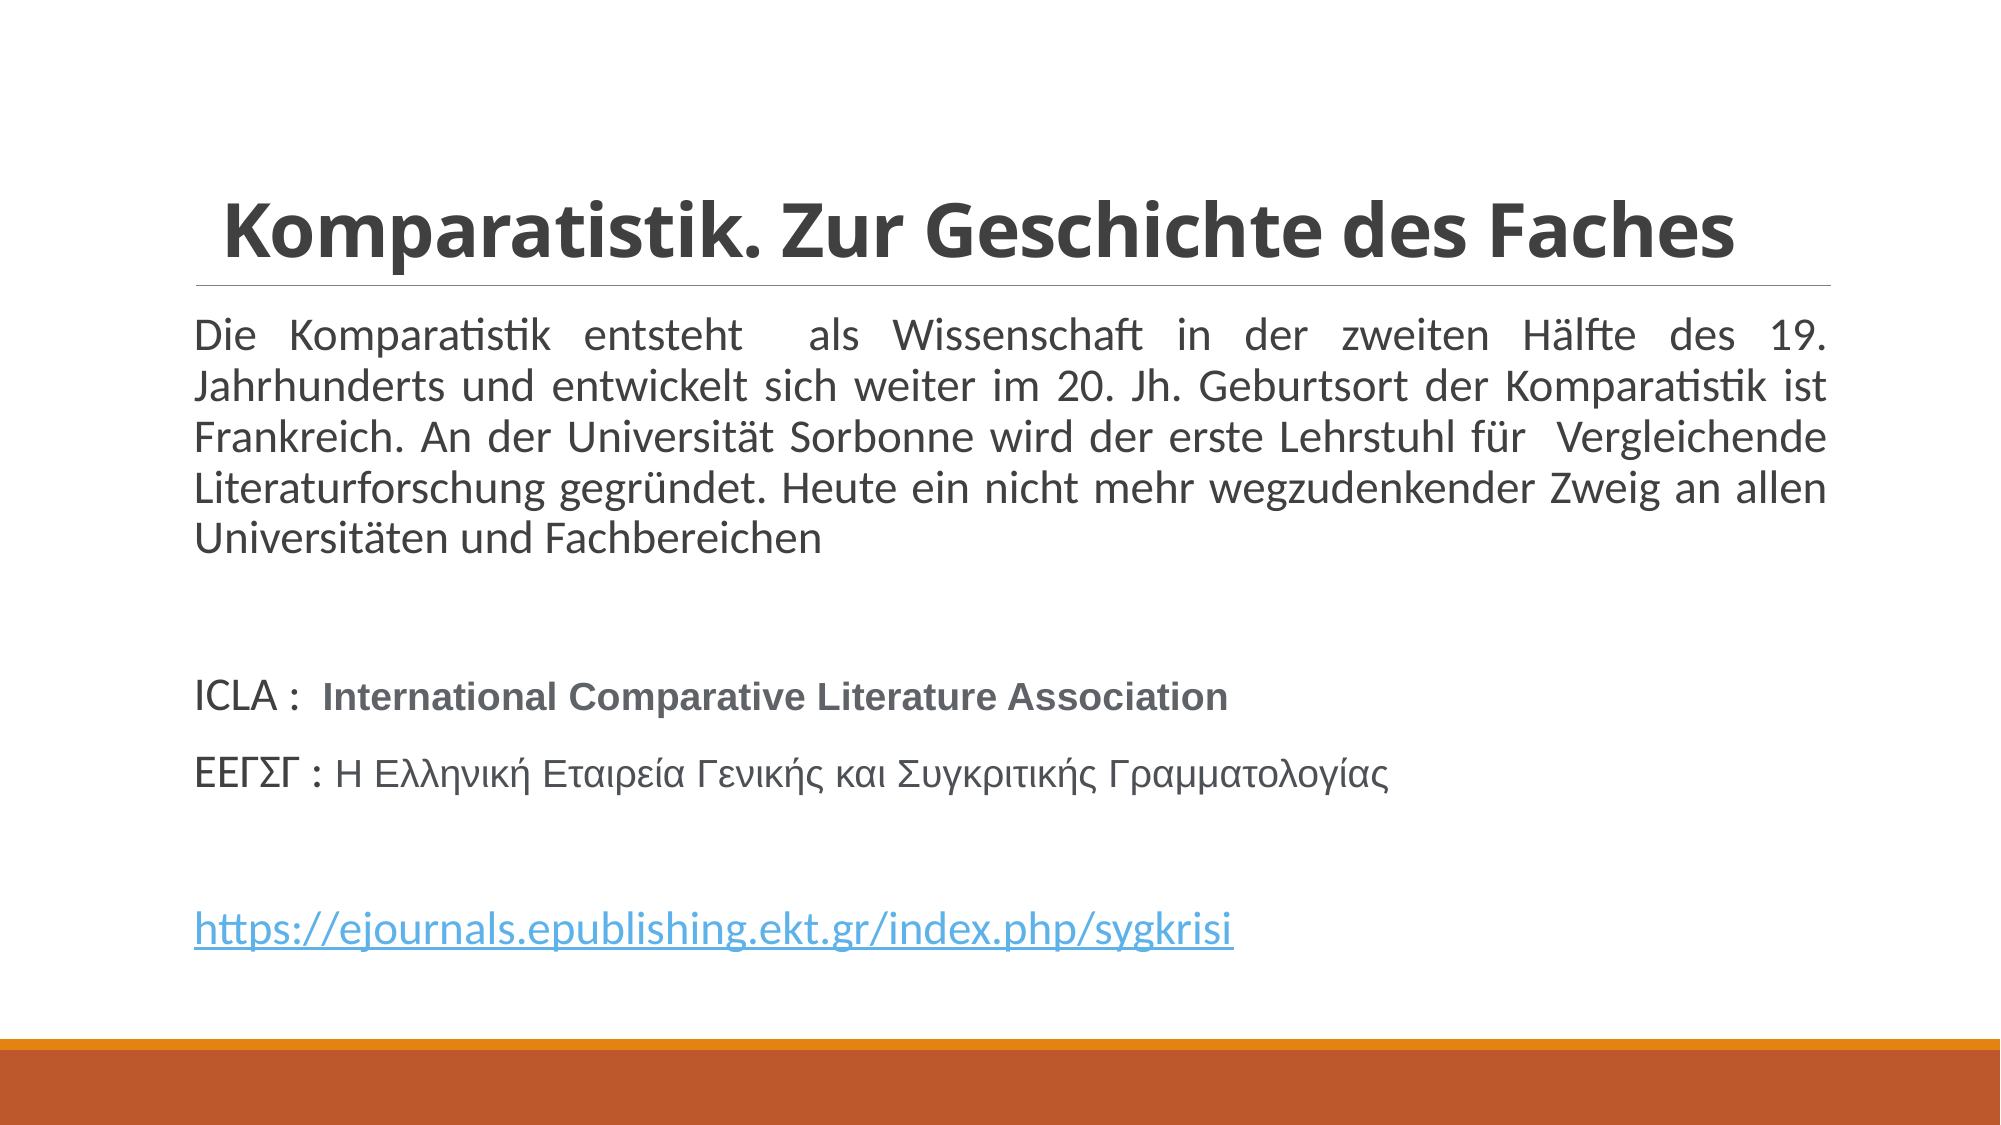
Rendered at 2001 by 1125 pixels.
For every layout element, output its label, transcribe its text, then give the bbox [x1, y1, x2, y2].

title Komparatistik. Zur Geschichte des Faches [180, 47, 1830, 285]
list Die Komparatistik entsteht als Wissenschaft in der zweiten Hälfte des 19. Jahrhunderts und entwickelt sich weiter im 20. Jh. Geburtsort der Komparatistik ist Frankreich. An der Universität Sorbonne wird der erste Lehrstuhl für Vergleichende Literaturforschung gegründet. Heute ein nicht mehr wegzudenkender Zweig an allen Universitäten und Fachbereichen ICLA : International Comparative Literature Association EΕΓΣΓ : Η Ελληνική Εταιρεία Γενικής και Συγκριτικής Γραμματολογίας https://ejournals.epublishing.ekt.gr/index.php/sygkrisi [180, 302, 1830, 963]
